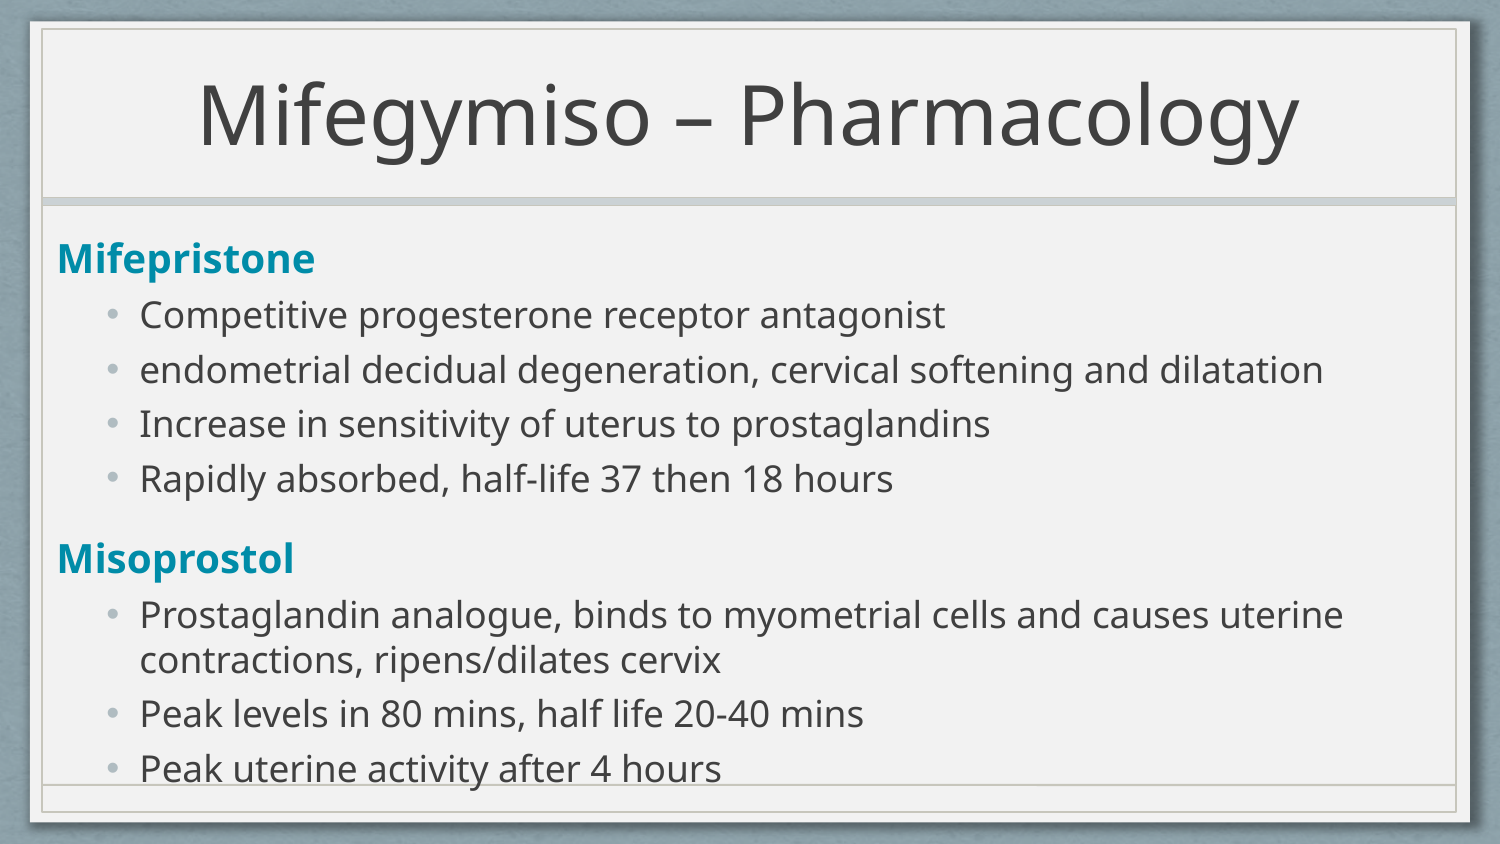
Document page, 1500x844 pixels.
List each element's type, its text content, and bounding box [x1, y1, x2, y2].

list Mifepristone Competitive progesterone receptor antagonist endometrial decidual degeneration, cervical softening and dilatation Increase in sensitivity of uterus to prostaglandins Rapidly absorbed, half-life 37 then 18 hours Misoprostol Prostaglandin analogue, binds to myometrial cells and causes uterine contractions, ripens/dilates cervix Peak levels in 80 mins, half life 20-40 mins Peak uterine activity after 4 hours [41, 225, 1459, 802]
title Mifegymiso – Pharmacology [93, 30, 1405, 195]
